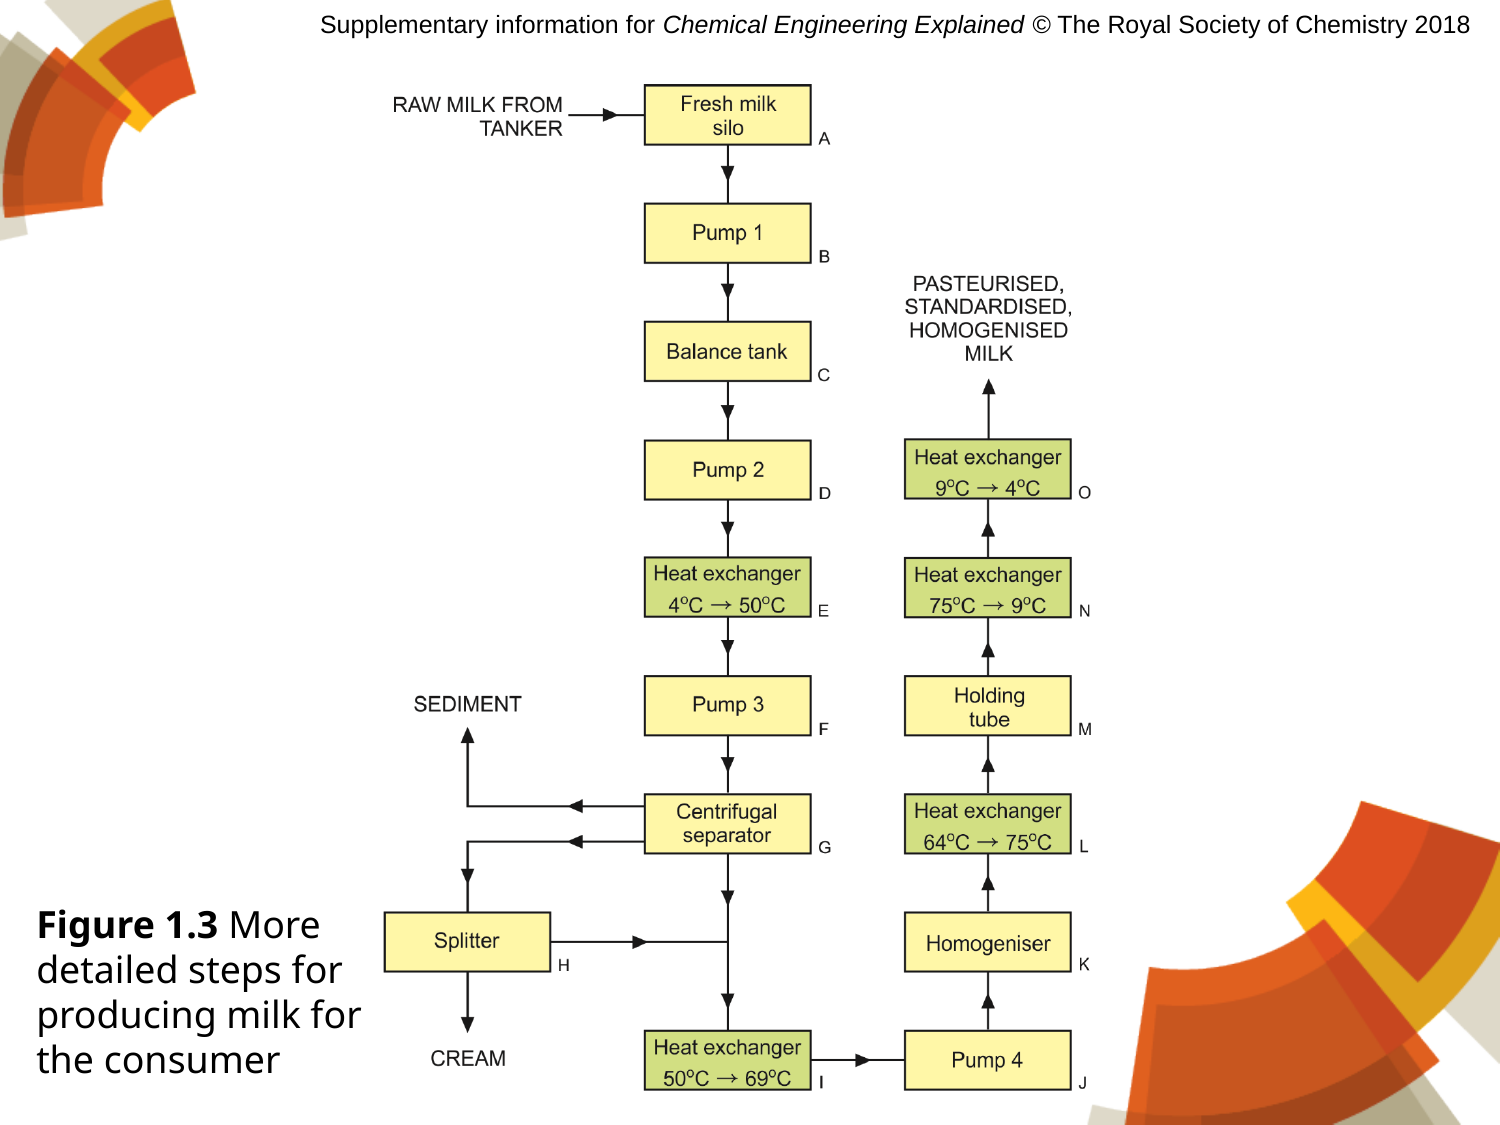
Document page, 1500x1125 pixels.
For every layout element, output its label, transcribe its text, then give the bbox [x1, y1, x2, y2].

text_box Supplementary information for Chemical Engineering Explained © The Royal Society of Chemistry 2018 [305, 1, 1500, 46]
text_box Figure 1.3 More detailed steps for producing milk for the consumer [21, 894, 378, 1089]
picture [0, 0, 1500, 1125]
